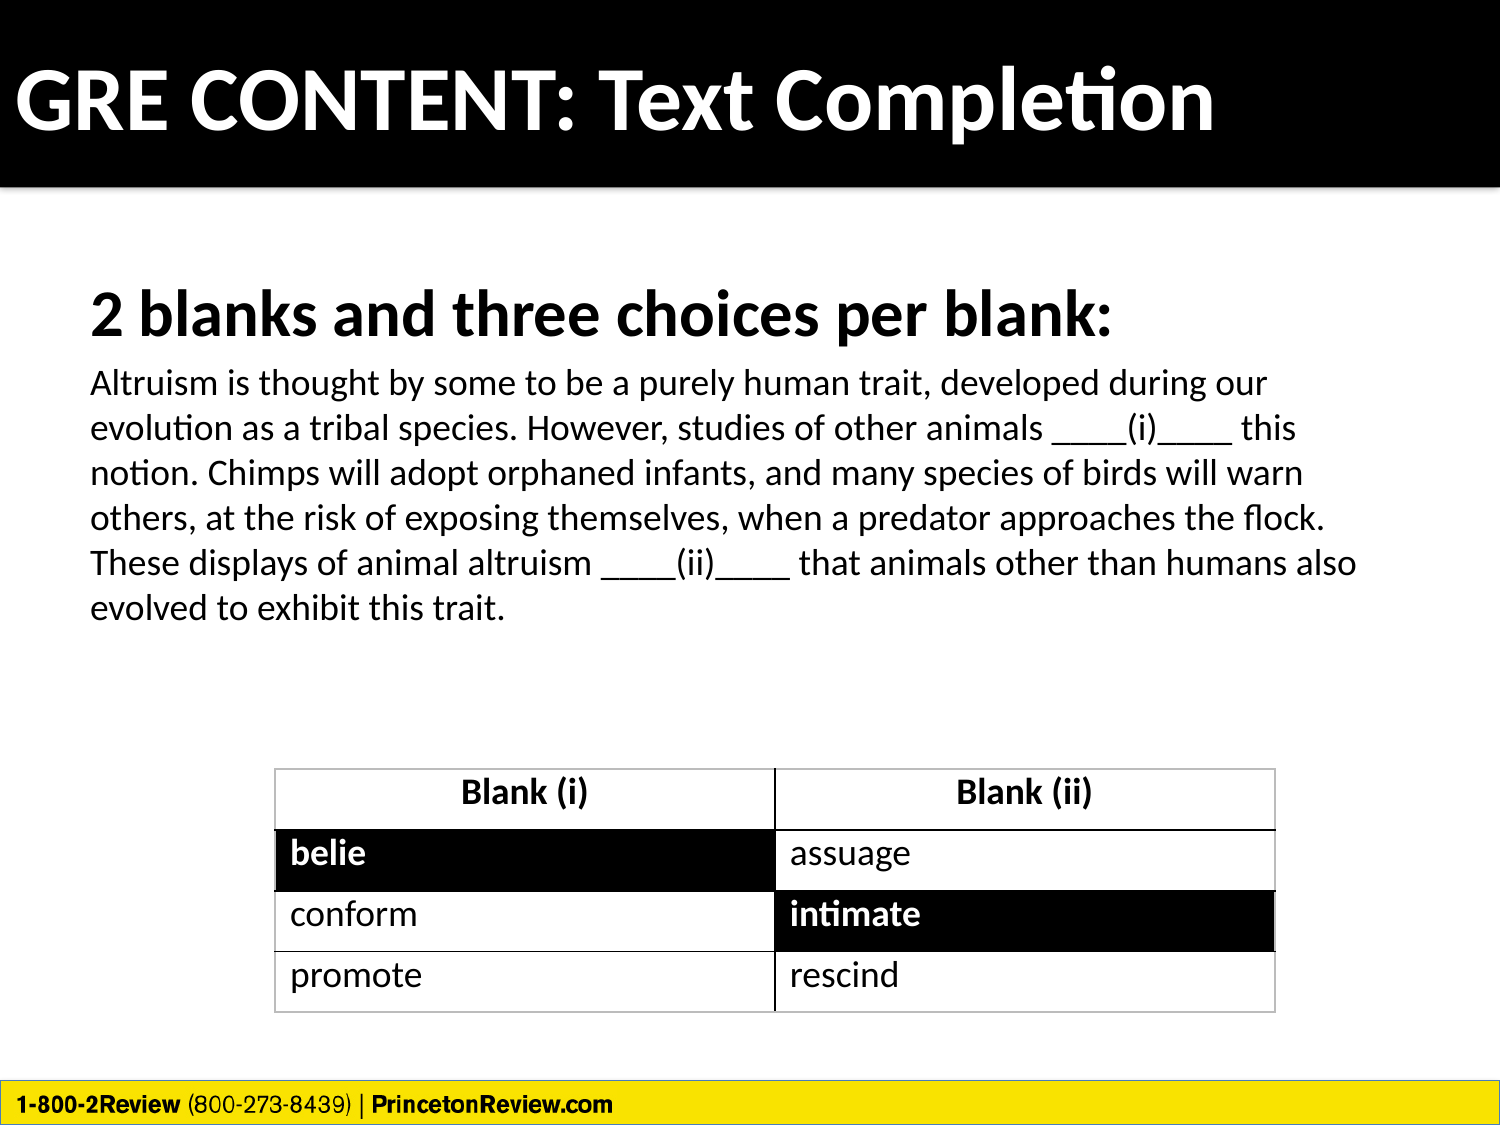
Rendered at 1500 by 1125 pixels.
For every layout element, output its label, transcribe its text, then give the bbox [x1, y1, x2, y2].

table_header Blank (ii) [776, 770, 1274, 829]
table_cell rescind [776, 952, 1274, 1011]
table_cell promote [276, 952, 774, 1011]
title GRE CONTENT: Text Completion [0, 0, 1500, 188]
table_cell intimate [776, 892, 1274, 951]
picture [14, 1086, 617, 1121]
list 2 blanks and three choices per blank: Altruism is thought by some to be a purely human trait, developed during our evolution as a tribal species. However, studies of other animals ____(i)____ this notion. Chimps will adopt orphaned infants, and many species of birds will warn others, at the risk of exposing themselves, when a predator approaches the flock. These displays of animal altruism ____(ii)____ that animals other than humans also evolved to exhibit this trait. [75, 262, 1425, 1005]
table_cell conform [276, 892, 774, 951]
table_header Blank (i) [276, 770, 774, 829]
table_cell assuage [776, 831, 1274, 890]
table_cell belie [276, 831, 774, 890]
